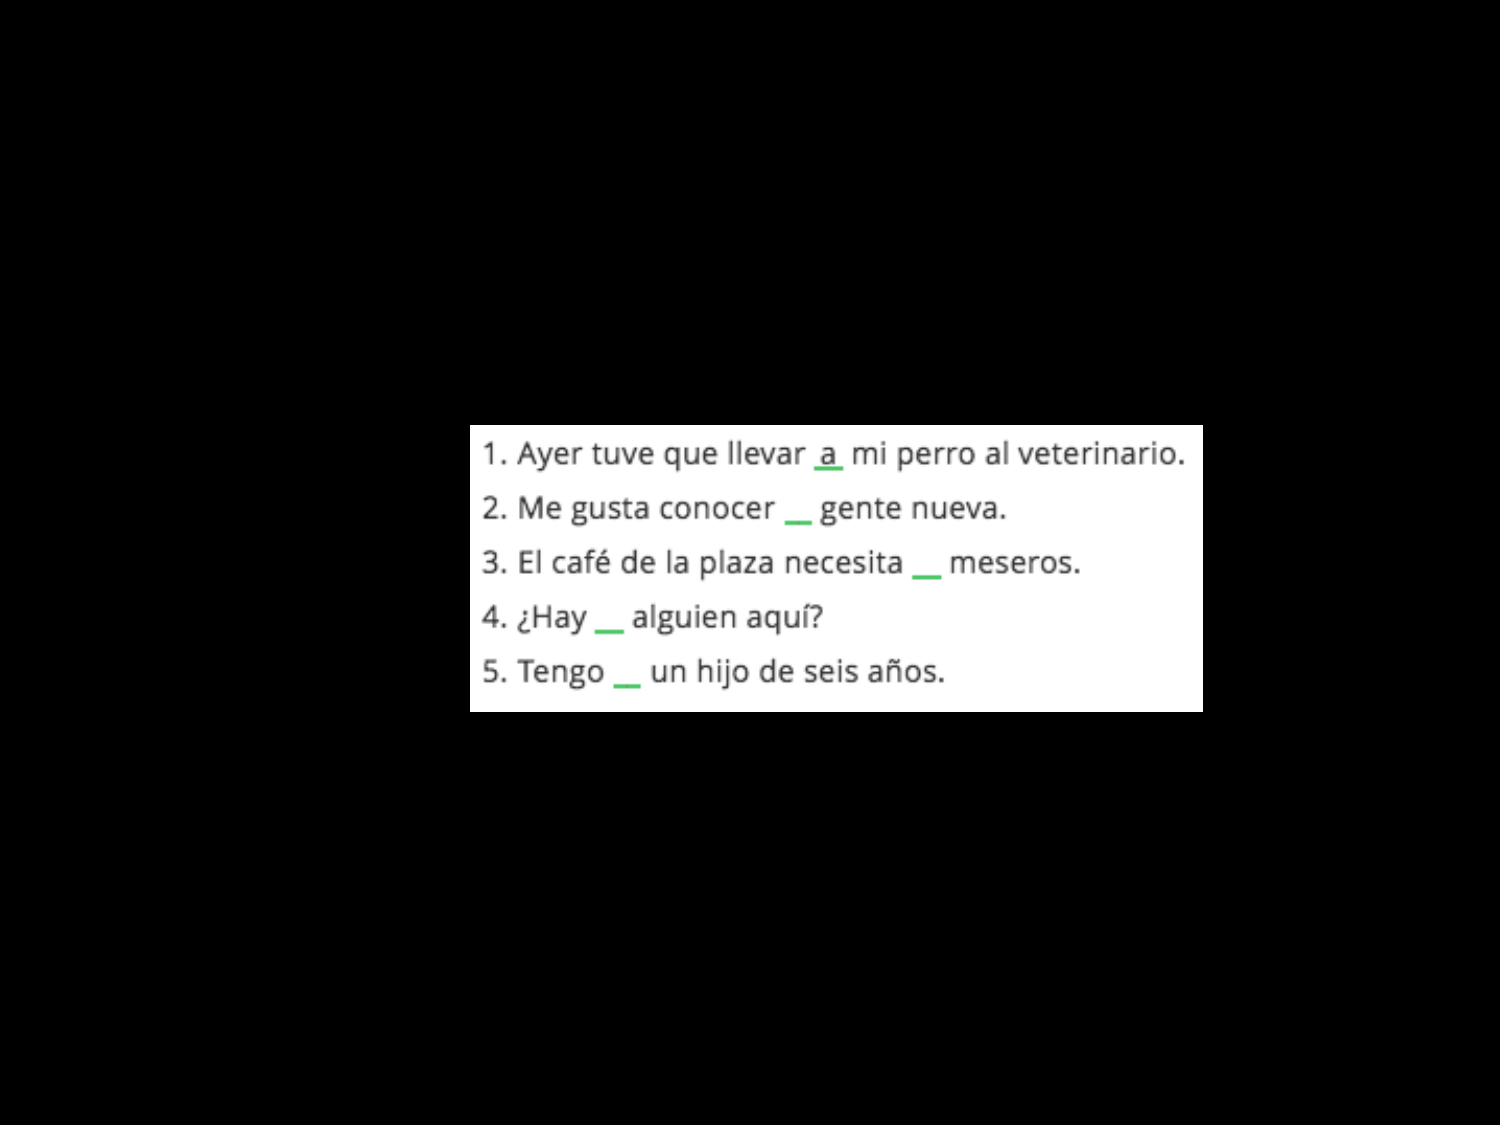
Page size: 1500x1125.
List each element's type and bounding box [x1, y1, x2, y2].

picture [470, 425, 1203, 712]
